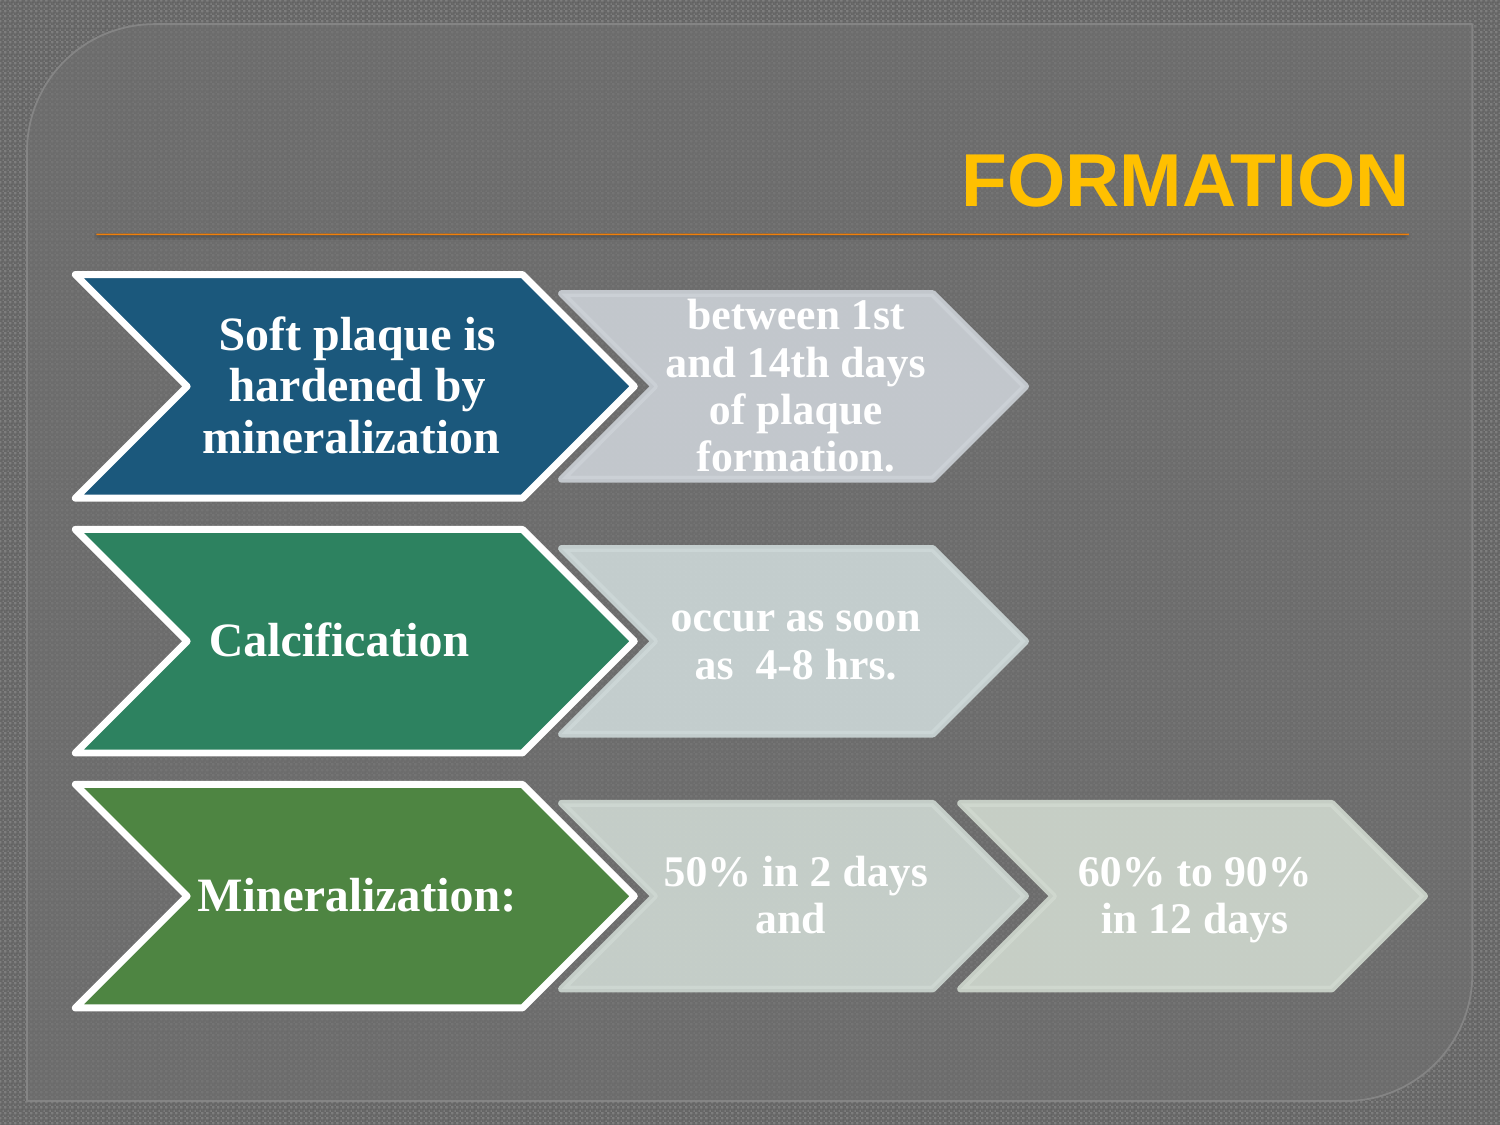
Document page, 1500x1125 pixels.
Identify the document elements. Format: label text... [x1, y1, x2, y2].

title FORMATION [75, 41, 1425, 230]
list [74, 269, 1426, 1013]
